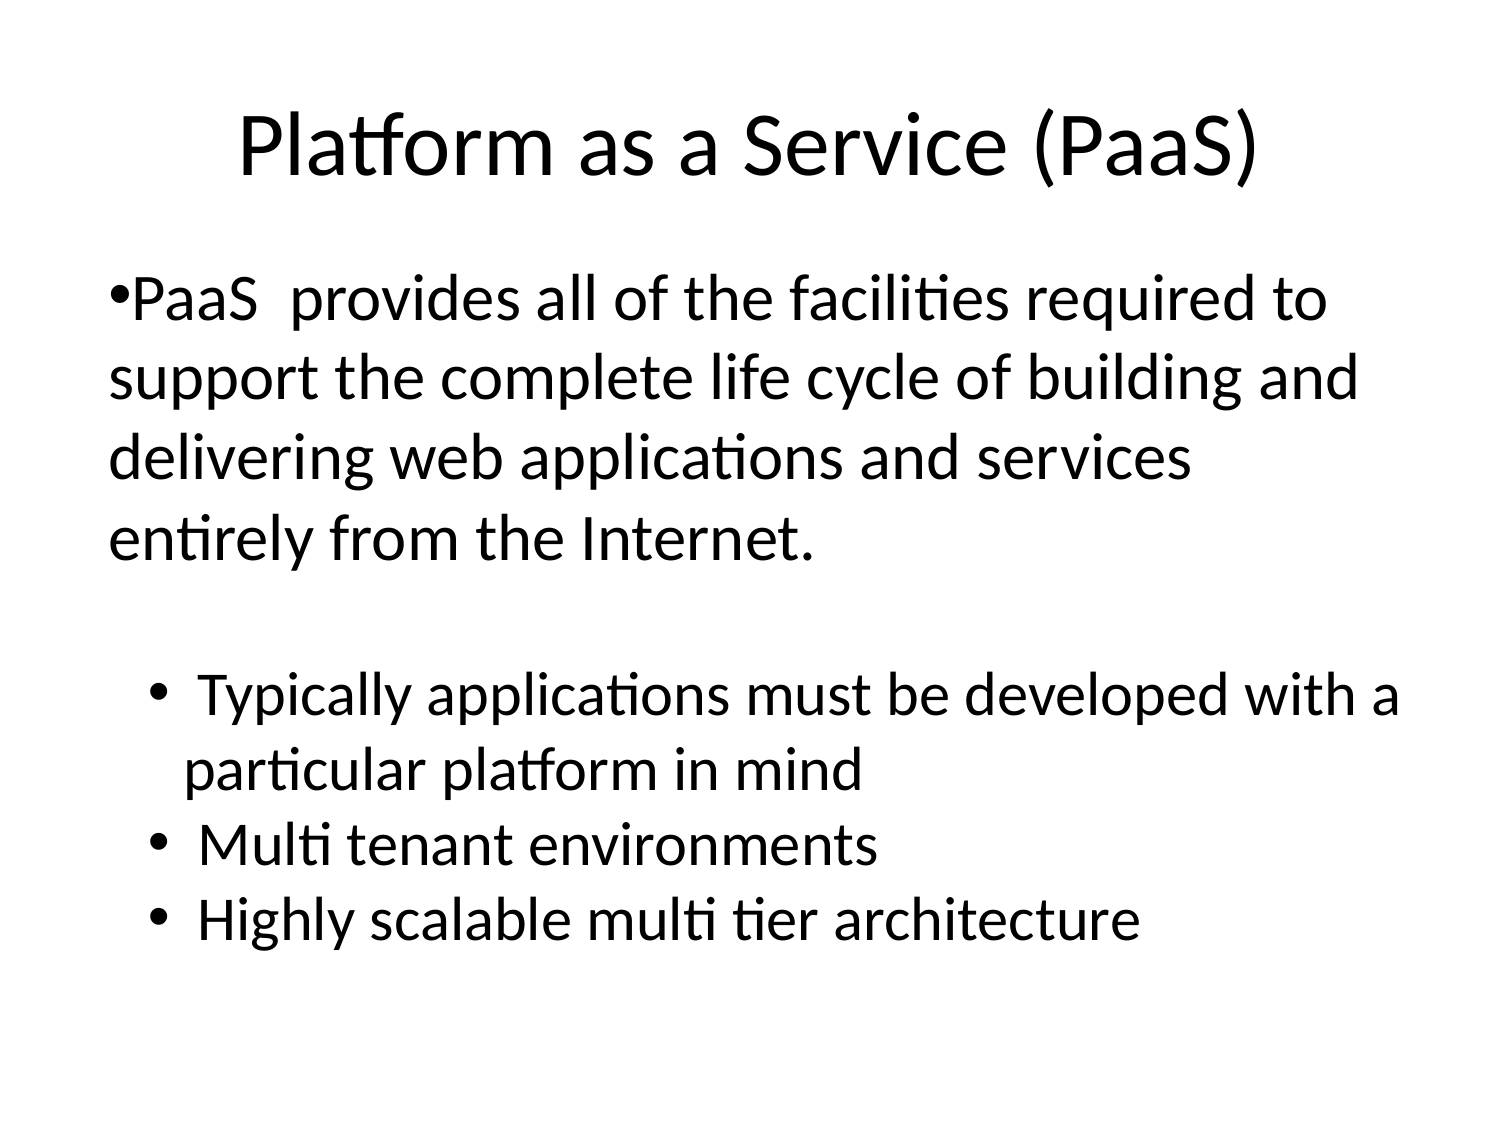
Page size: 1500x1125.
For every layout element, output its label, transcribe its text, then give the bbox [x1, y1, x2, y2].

title Platform as a Service (PaaS) [75, 45, 1425, 233]
text_box PaaS provides all of the facilities required to support the complete life cycle of building and delivering web applications and services entirely from the Internet. Typically applications must be developed with a particular platform in mind Multi tenant environments Highly scalable multi tier architecture [93, 246, 1418, 1036]
